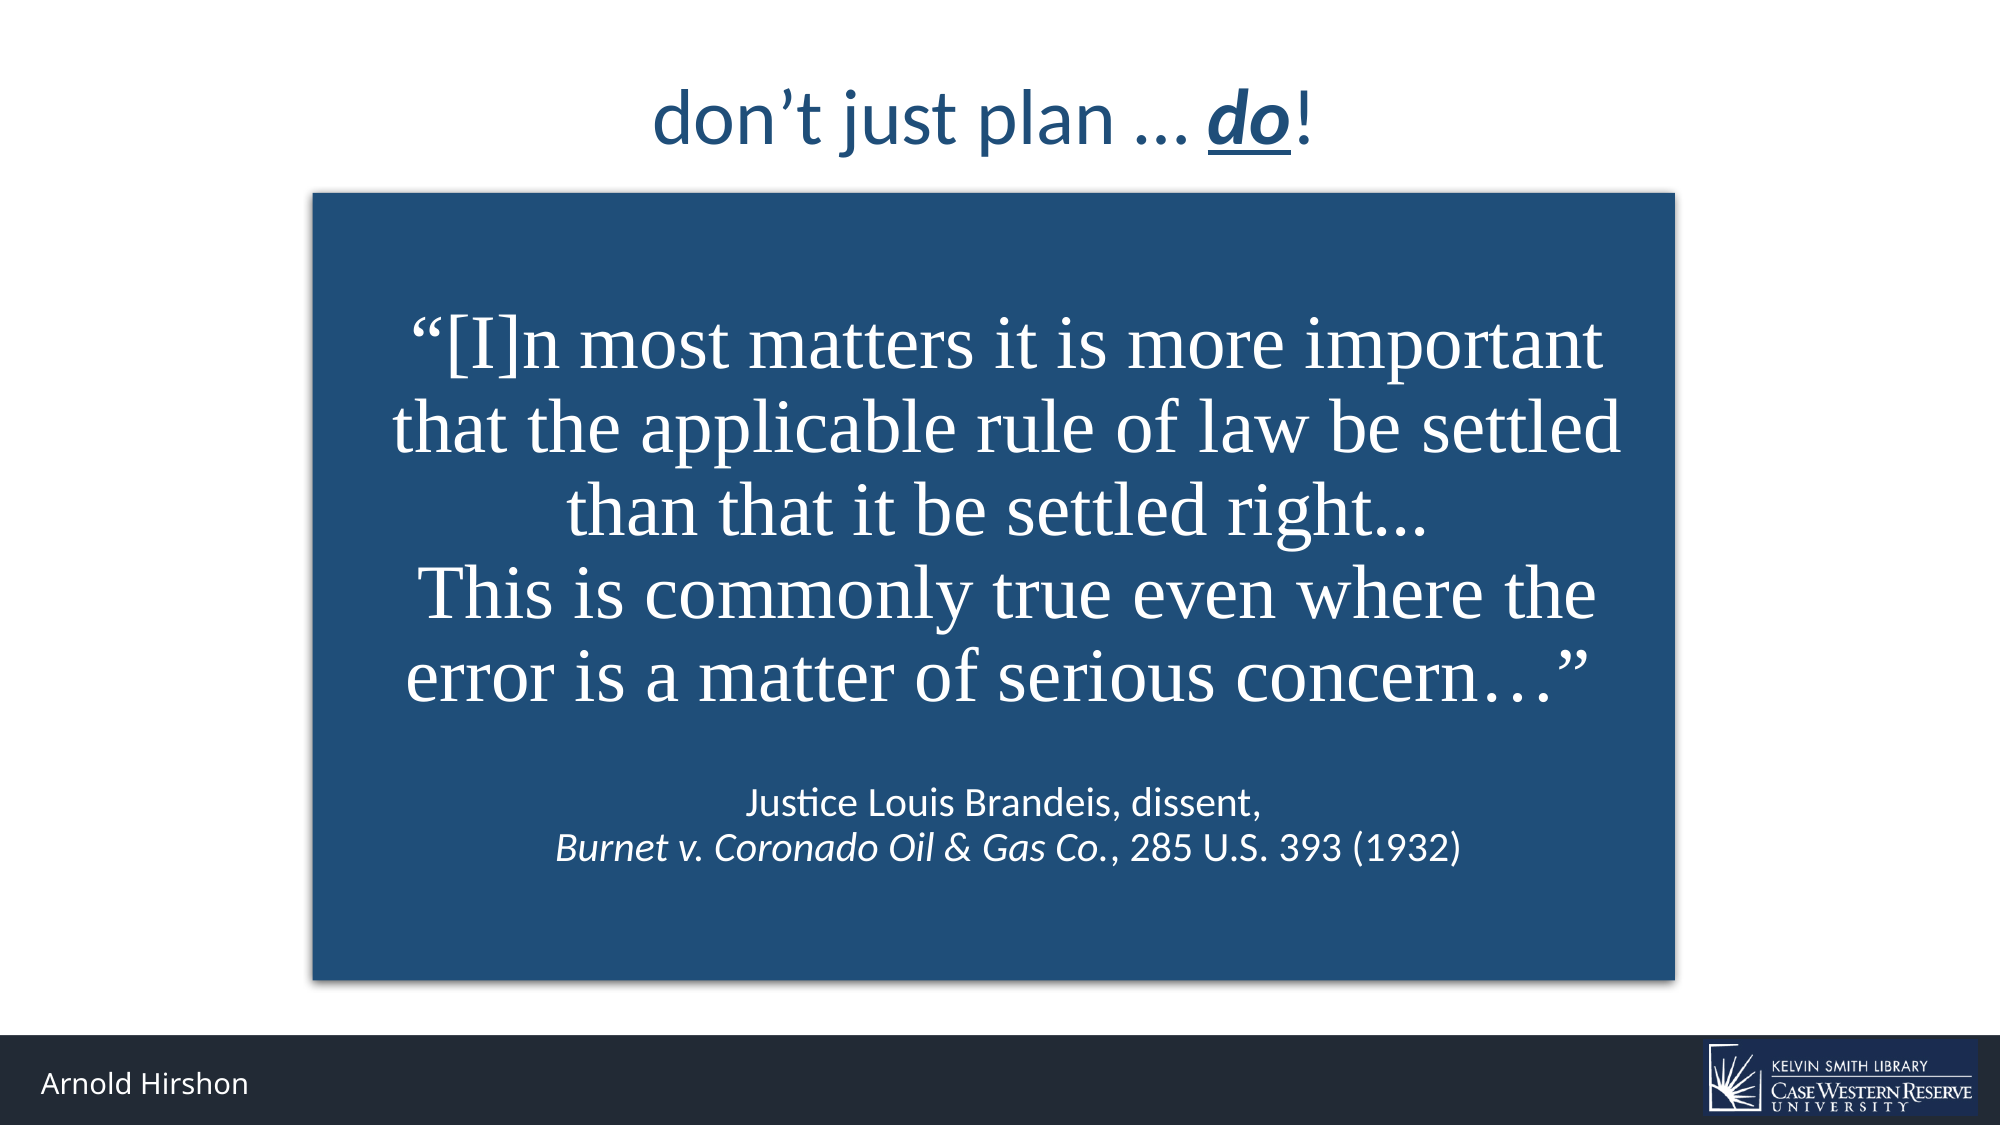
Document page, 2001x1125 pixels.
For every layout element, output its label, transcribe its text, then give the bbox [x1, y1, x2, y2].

picture [1703, 1039, 1978, 1116]
title “[I]n most matters it is more important that the applicable rule of law be settled than that it be settled right... This is commonly true even where the error is a matter of serious concern…” Justice Louis Brandeis, dissent, Burnet v. Coronado Oil & Gas Co., 285 U.S. 393 (1932) [312, 192, 1675, 981]
text_box don’t just plan … do! [637, 57, 1332, 168]
